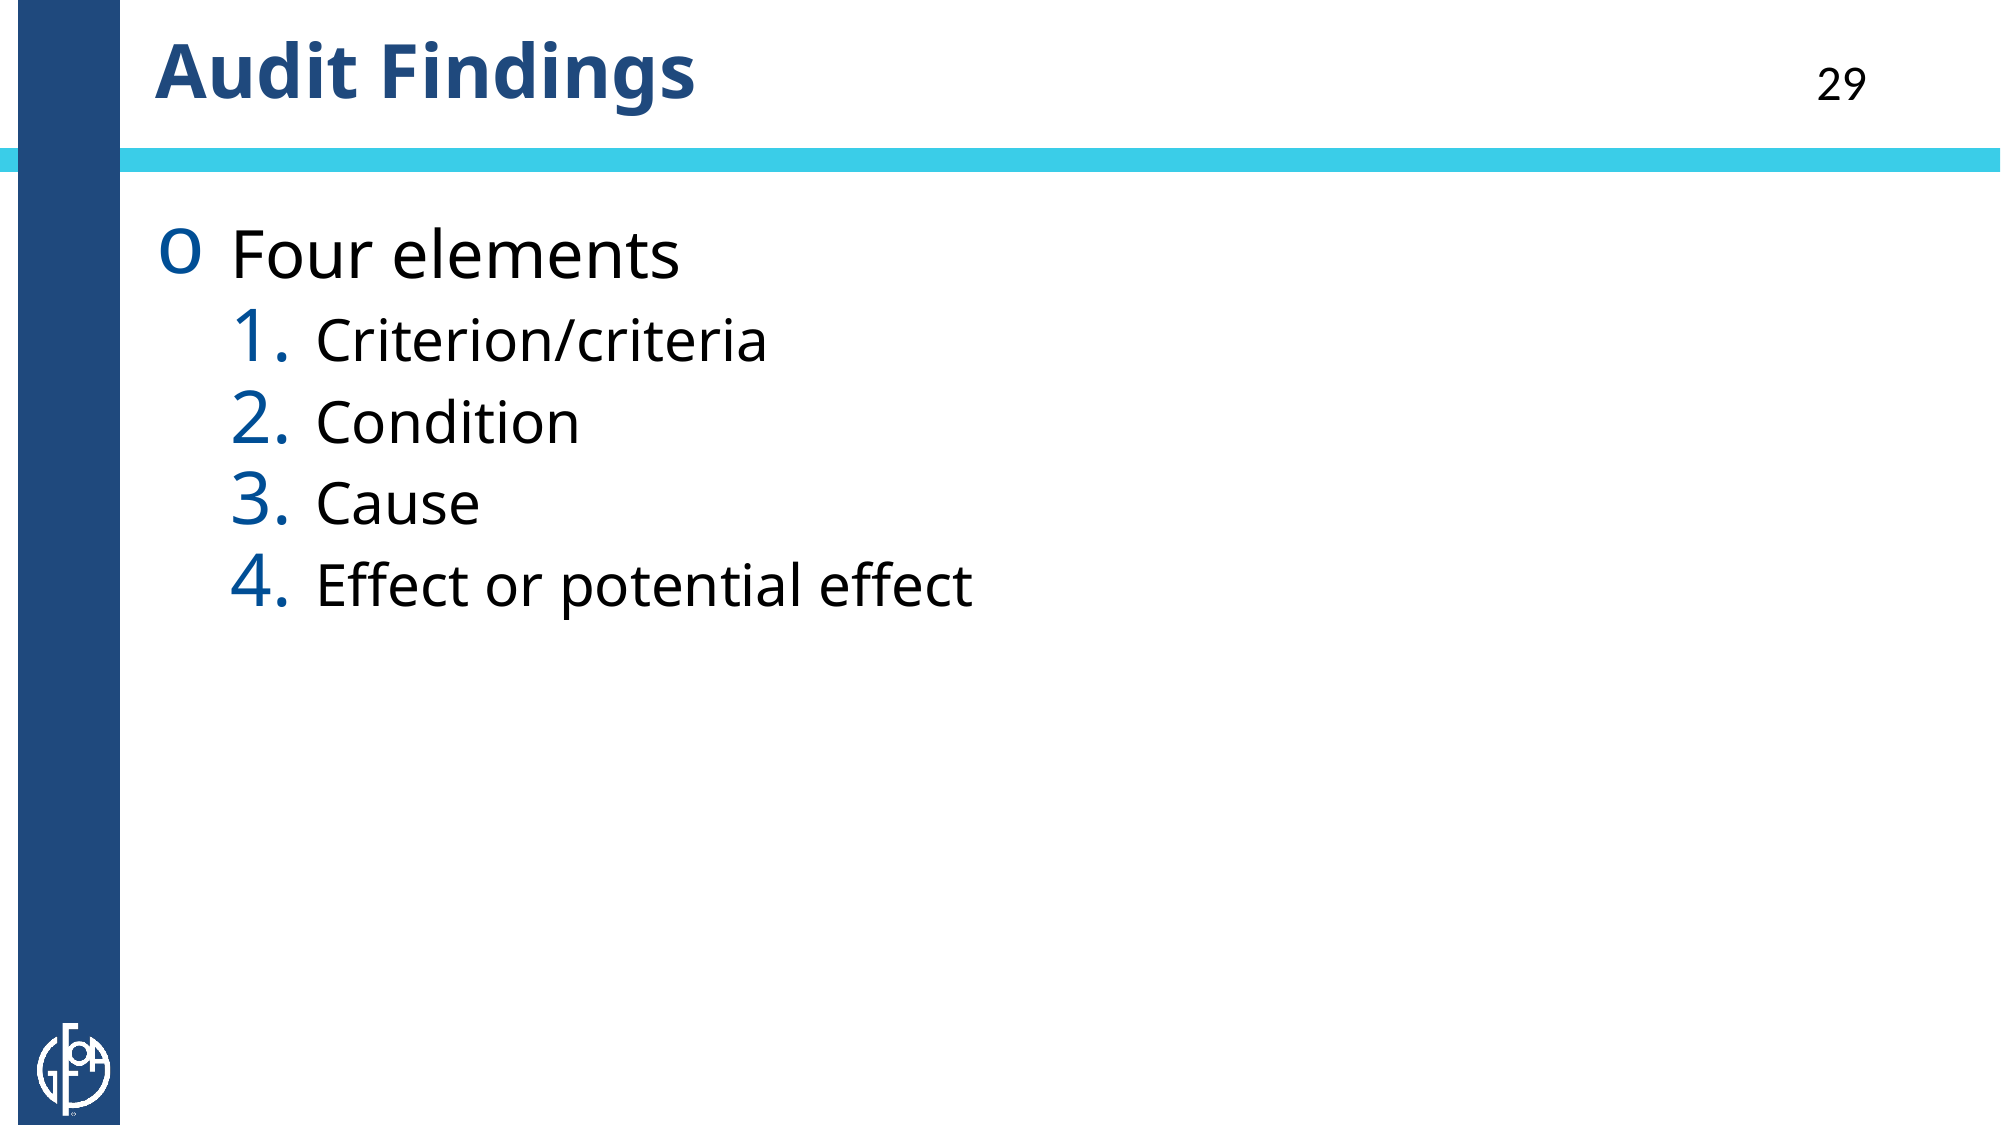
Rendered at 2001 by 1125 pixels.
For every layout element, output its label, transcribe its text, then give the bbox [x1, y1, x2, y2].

text_box 29 [1801, 43, 2000, 119]
list Four elements Criterion/criteria Condition Cause Effect or potential effect [140, 204, 1978, 1092]
title Audit Findings [140, 0, 1978, 138]
